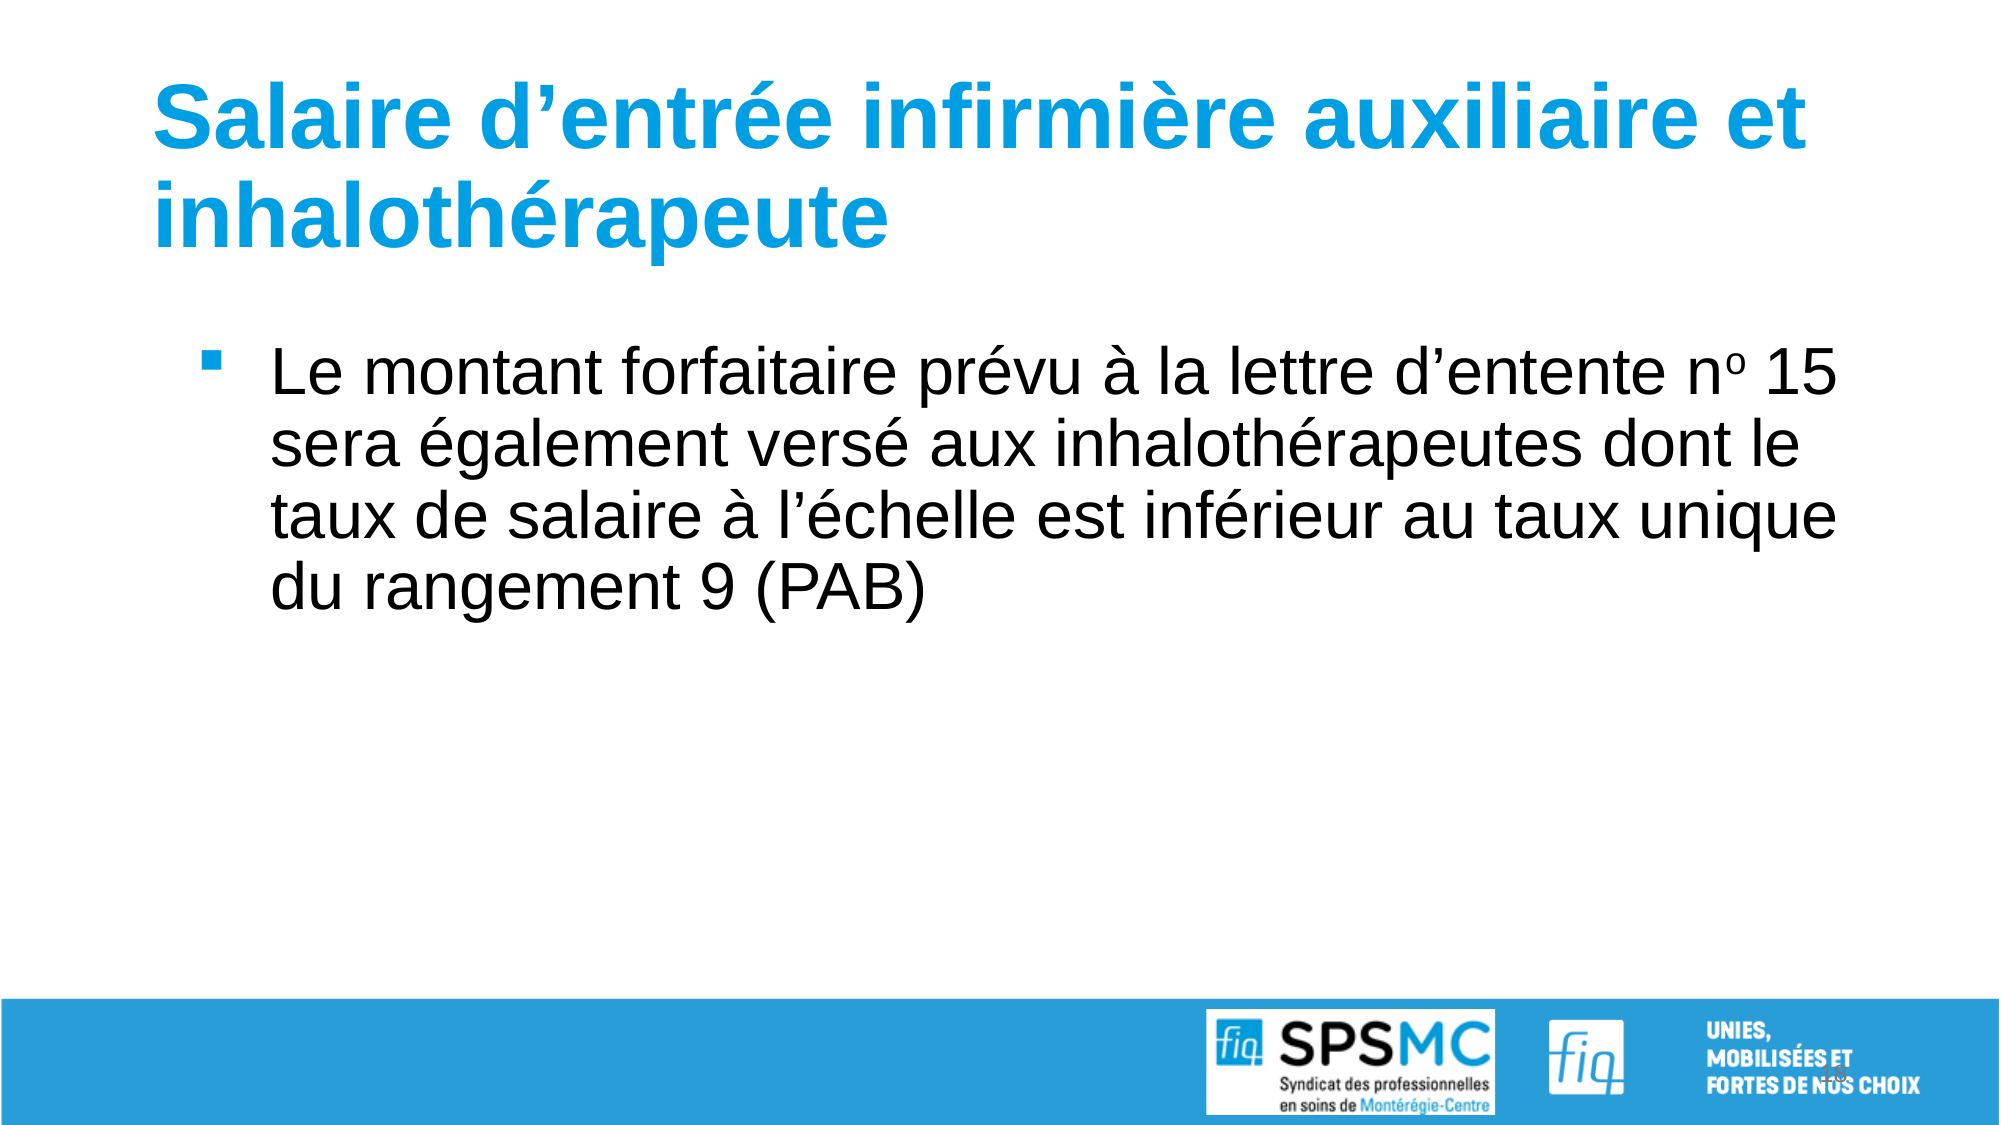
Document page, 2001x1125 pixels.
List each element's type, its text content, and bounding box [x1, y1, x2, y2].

list Le montant forfaitaire prévu à la lettre d’entente no 15 sera également versé aux inhalothérapeutes dont le taux de salaire à l’échelle est inférieur au taux unique du rangement 9 (PAB) [137, 329, 1946, 951]
title Salaire d’entrée infirmière auxiliaire et inhalothérapeute [137, 59, 1863, 278]
picture [0, 997, 2000, 1125]
slide_number 18 [1496, 1042, 1863, 1103]
